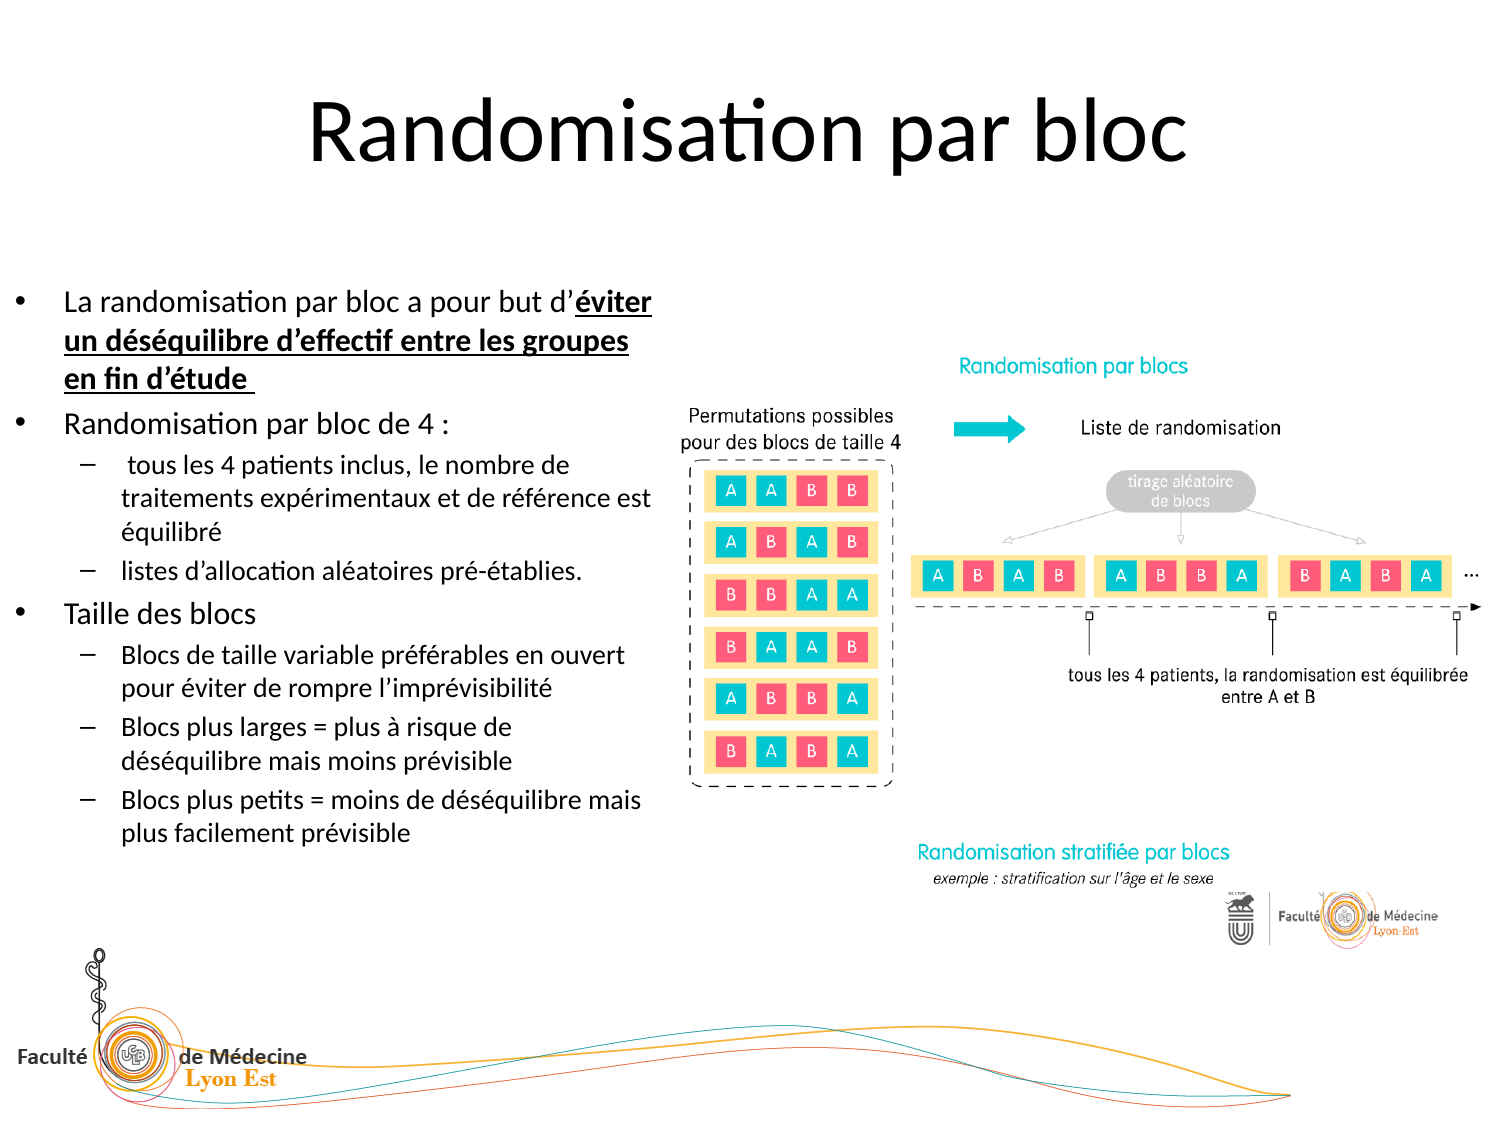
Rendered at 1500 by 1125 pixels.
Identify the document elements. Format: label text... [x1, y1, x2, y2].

picture [673, 337, 1500, 892]
title Randomisation par bloc [73, 30, 1424, 219]
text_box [1221, 901, 1442, 957]
list La randomisation par bloc a pour but d’éviter un déséquilibre d’effectif entre les groupes en fin d’étude Randomisation par bloc de 4 : tous les 4 patients inclus, le nombre de traitements expérimentaux et de référence est équilibré listes d’allocation aléatoires pré-établies. Taille des blocs Blocs de taille variable préférables en ouvert pour éviter de rompre l’imprévisibilité Blocs plus larges = plus à risque de déséquilibre mais moins prévisible Blocs plus petits = moins de déséquilibre mais plus facilement prévisible [0, 273, 674, 878]
picture [17, 948, 1291, 1109]
